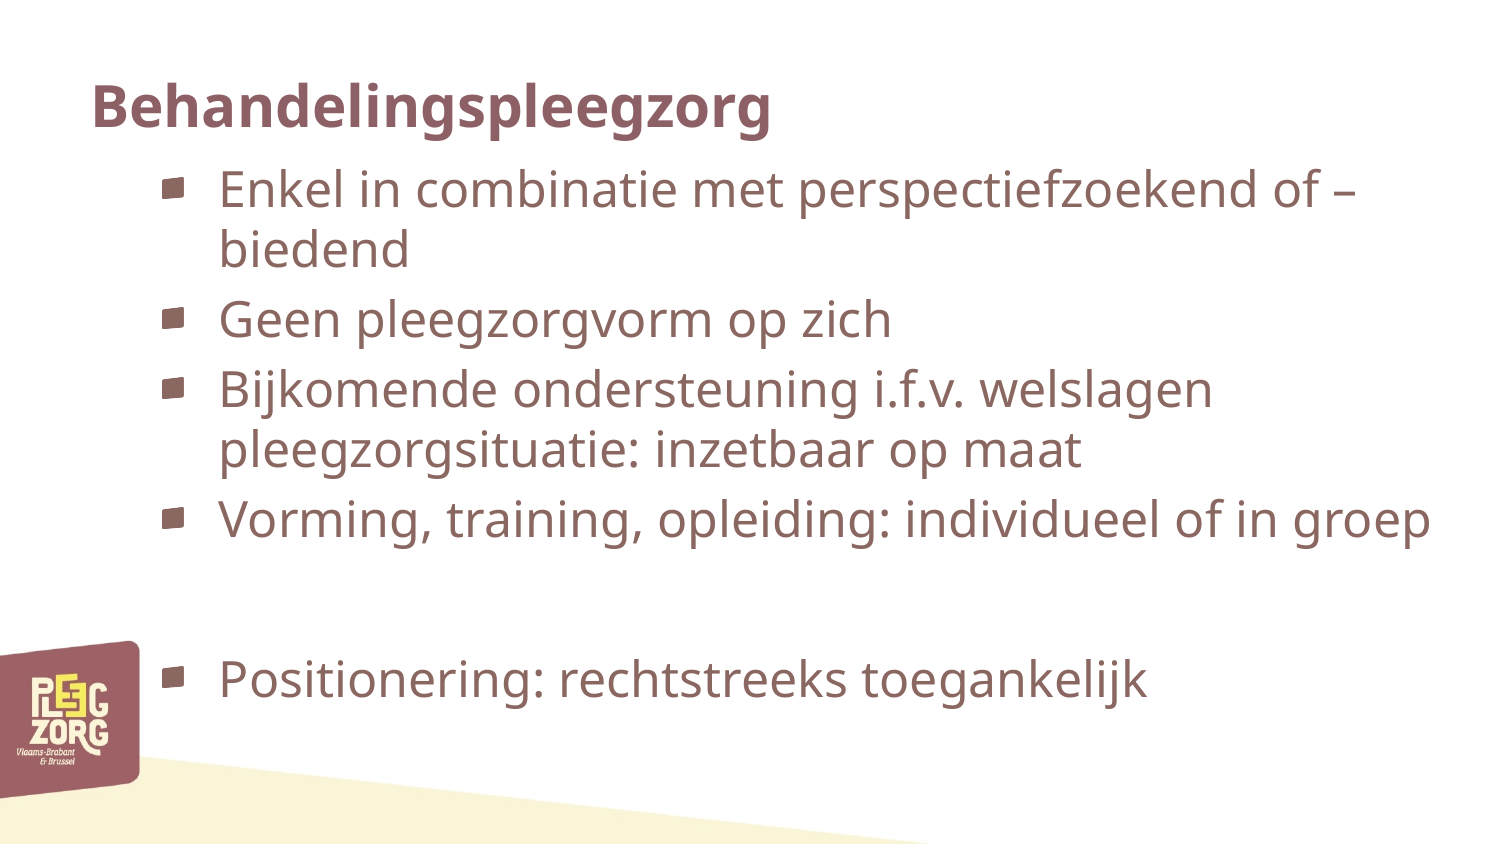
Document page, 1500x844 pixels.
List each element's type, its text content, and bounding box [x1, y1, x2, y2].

picture [0, 0, 1500, 844]
title Behandelingspleegzorg [75, 33, 1425, 175]
list Enkel in combinatie met perspectiefzoekend of –biedend Geen pleegzorgvorm op zich Bijkomende ondersteuning i.f.v. welslagen pleegzorgsituatie: inzetbaar op maat Vorming, training, opleiding: individueel of in groep Positionering: rechtstreeks toegankelijk [147, 150, 1471, 741]
